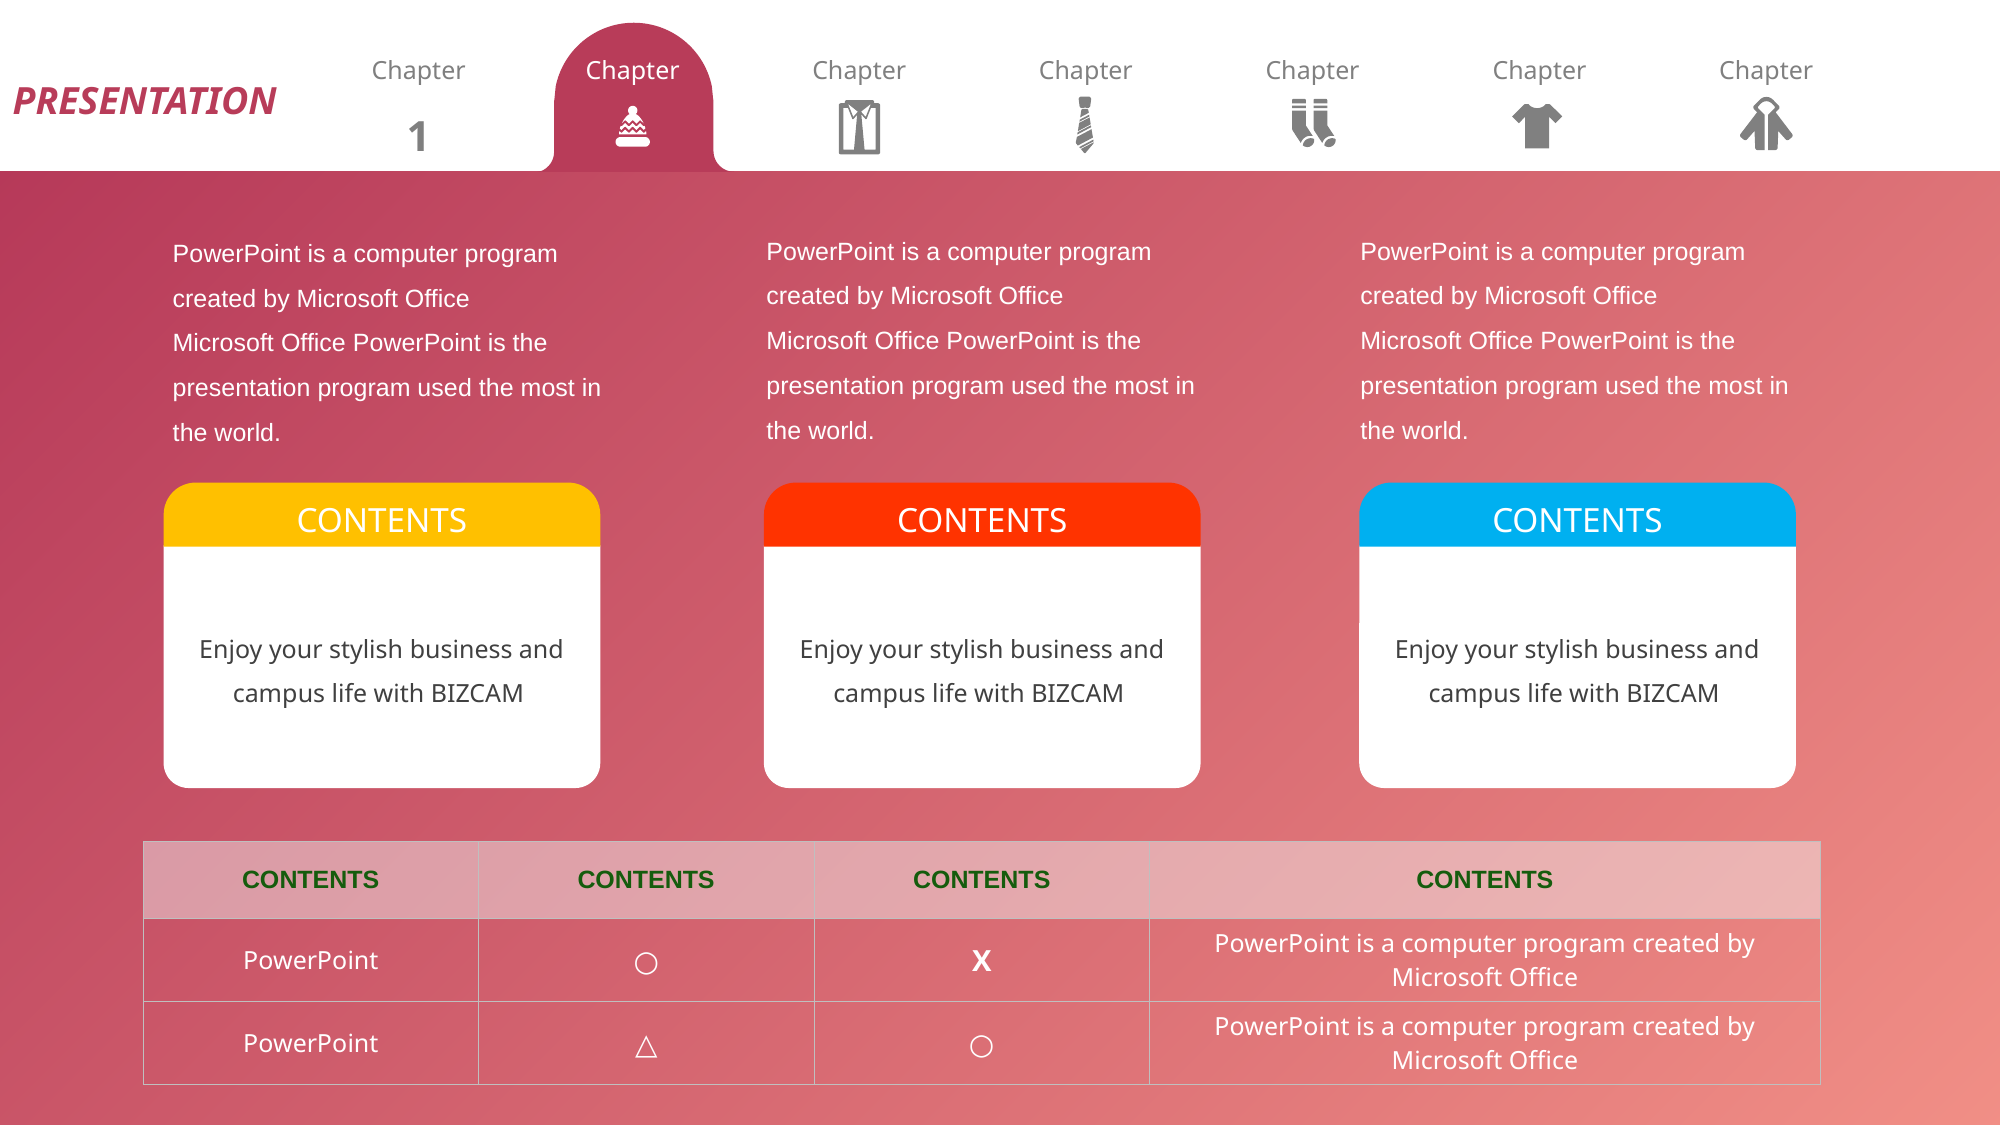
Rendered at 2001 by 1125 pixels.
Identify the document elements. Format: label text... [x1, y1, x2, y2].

text_box [1512, 104, 1563, 149]
text_box PowerPoint is a computer program created by Microsoft Office Microsoft Office PowerPoint is the presentation program used the most in the world. [142, 216, 634, 453]
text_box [763, 482, 1201, 788]
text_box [1292, 98, 1336, 148]
text_box [1740, 96, 1793, 151]
text_box PowerPoint is a computer program created by Microsoft Office Microsoft Office PowerPoint is the presentation program used the most in the world. [1330, 213, 1822, 451]
table_cell PowerPoint [144, 1002, 478, 1084]
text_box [1359, 482, 1796, 788]
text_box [163, 482, 601, 788]
table_header CONTENTS [815, 842, 1149, 918]
table_cell PowerPoint is a computer program created by Microsoft Office [1150, 919, 1820, 1001]
table_cell X [815, 919, 1149, 1001]
text_box PowerPoint is a computer program created by Microsoft Office Microsoft Office PowerPoint is the presentation program used the most in the world. [736, 213, 1228, 451]
text_box [0, 171, 2000, 1125]
text_box [838, 100, 881, 155]
table_cell ○ [479, 919, 814, 1001]
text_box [615, 105, 650, 147]
text_box Chapter [1673, 31, 1859, 92]
text_box [537, 92, 735, 173]
table_cell PowerPoint [144, 919, 478, 1001]
text_box Chapter 1 [337, 32, 500, 168]
text_box [596, 21, 672, 31]
table_cell PowerPoint is a computer program created by Microsoft Office [1150, 1002, 1820, 1084]
table_cell △ [479, 1002, 814, 1084]
text_box Chapter [993, 31, 1179, 92]
table_cell ○ [815, 1002, 1149, 1084]
table_header CONTENTS [144, 842, 478, 918]
text_box Chapter [1220, 31, 1406, 92]
table_header CONTENTS [479, 842, 814, 918]
table_header CONTENTS [1150, 842, 1820, 918]
text_box Chapter [766, 31, 952, 92]
text_box PRESENTATION [12, 43, 328, 157]
text_box Chapter [1446, 31, 1632, 92]
text_box Chapter [540, 31, 726, 92]
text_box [1075, 96, 1094, 154]
